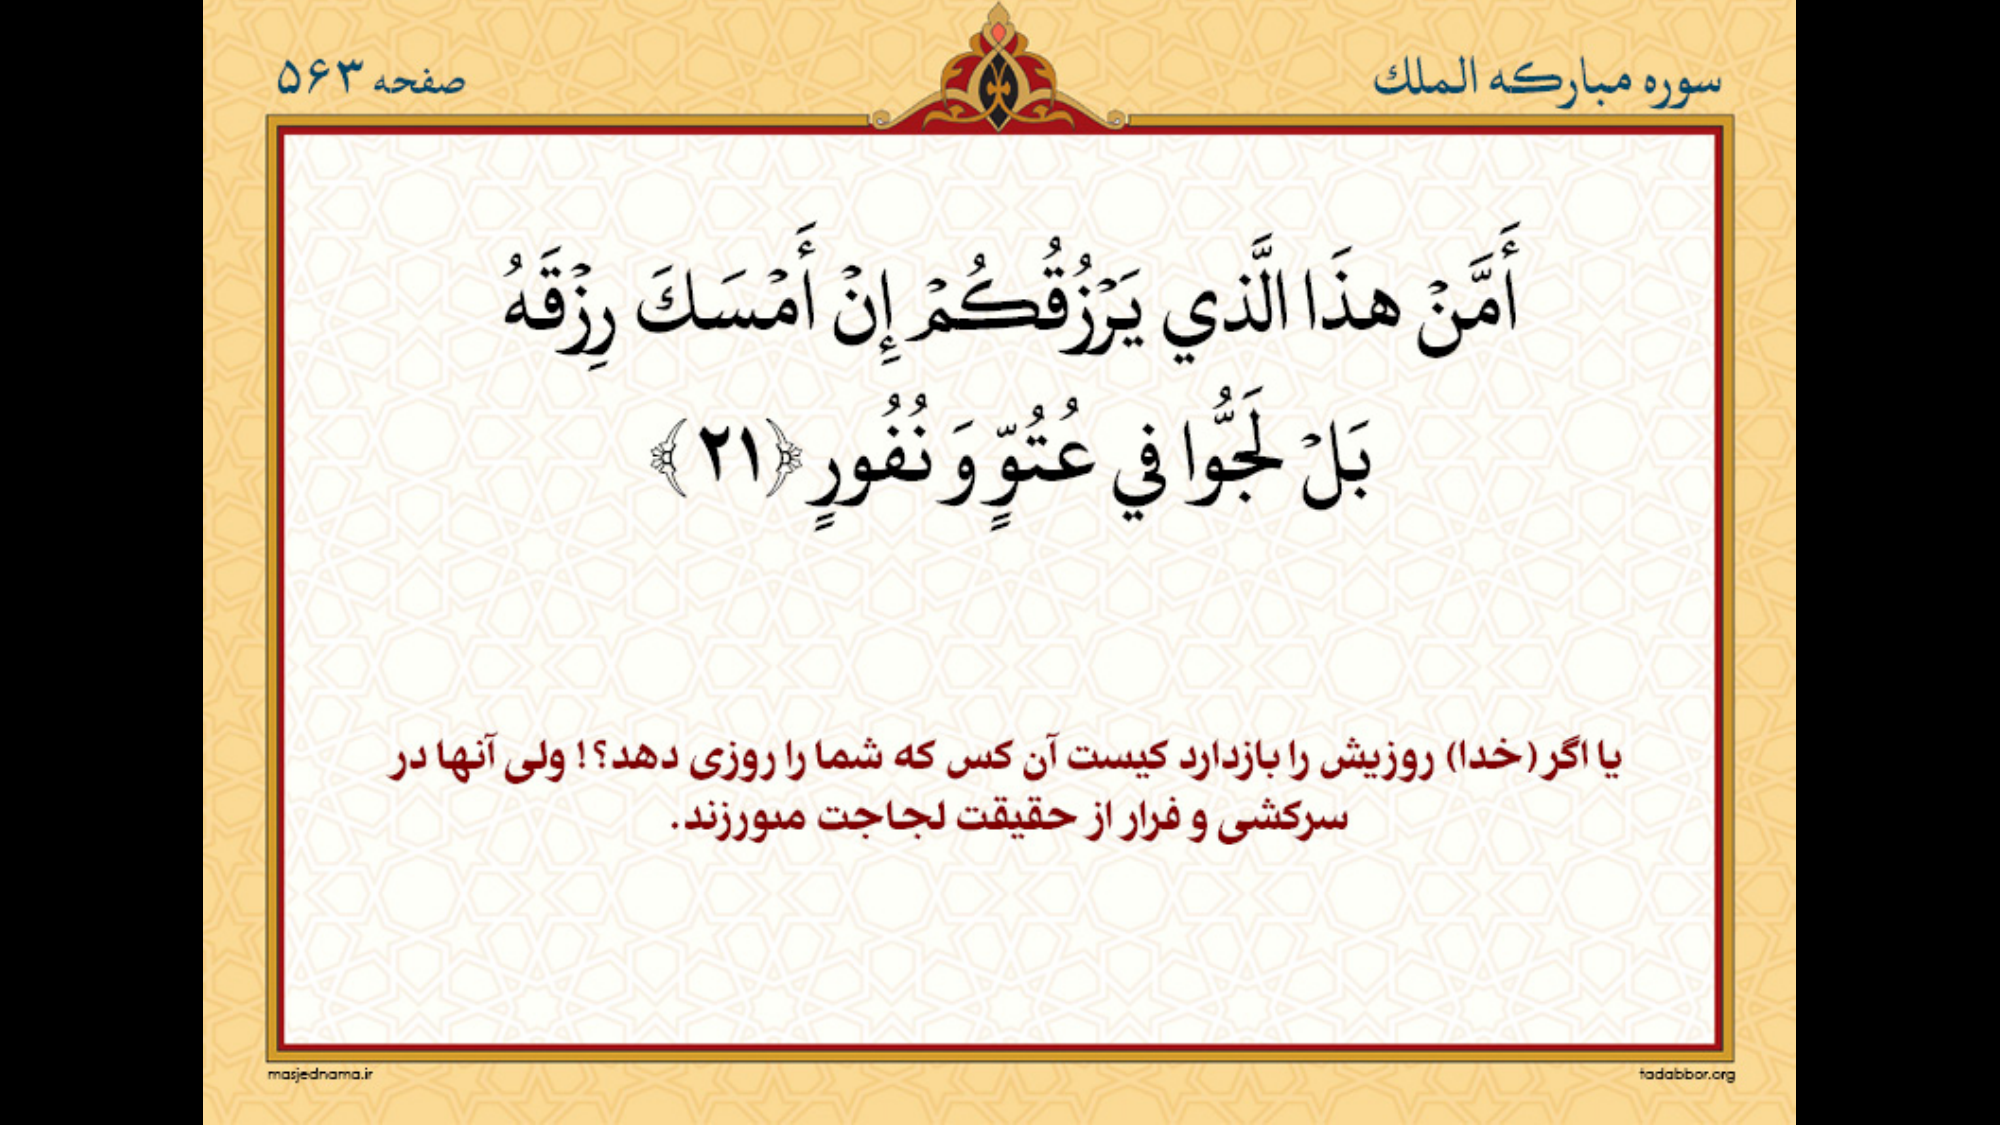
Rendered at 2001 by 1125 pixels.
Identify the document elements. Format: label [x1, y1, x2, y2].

picture [203, 0, 1796, 1125]
